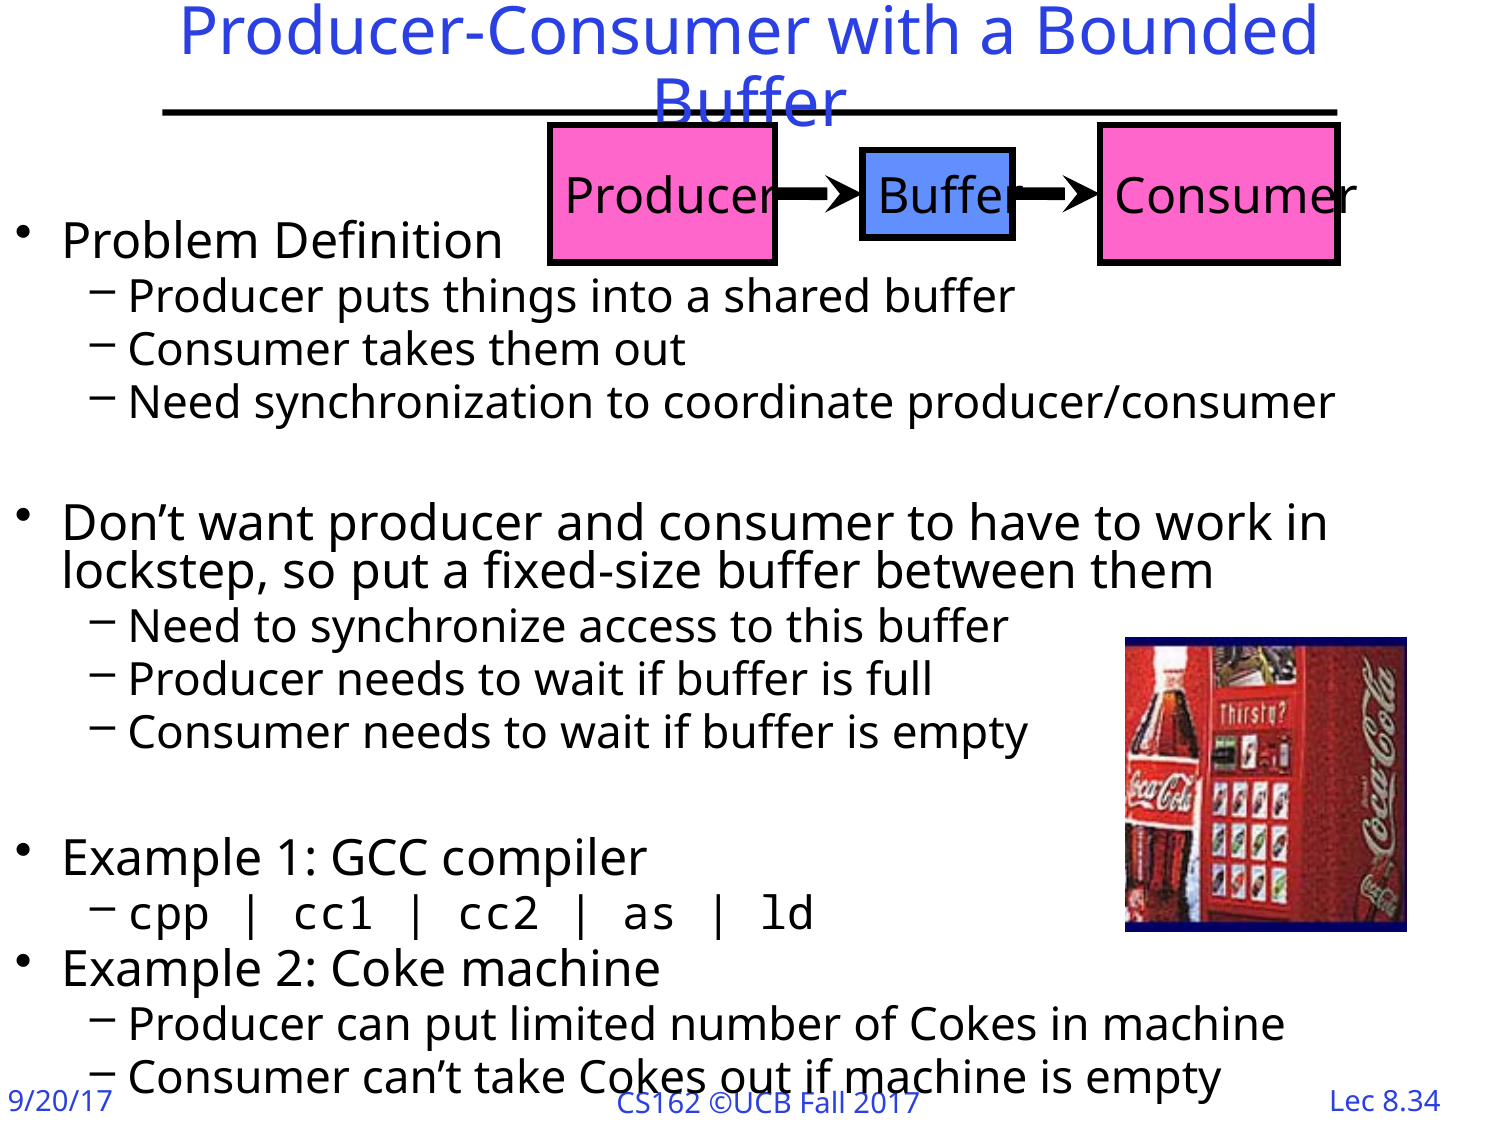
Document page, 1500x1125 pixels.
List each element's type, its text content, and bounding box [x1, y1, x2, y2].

picture [1124, 637, 1407, 933]
title Producer-Consumer with a Bounded Buffer [62, 24, 1438, 113]
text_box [549, 124, 1338, 263]
list Problem Definition Producer puts things into a shared buffer Consumer takes them out Need synchronization to coordinate producer/consumer Don’t want producer and consumer to have to work in lockstep, so put a fixed-size buffer between them Need to synchronize access to this buffer Producer needs to wait if buffer is full Consumer needs to wait if buffer is empty Example 1: GCC compiler cpp | cc1 | cc2 | as | ld Example 2: Coke machine Producer can put limited number of Cokes in machine Consumer can’t take Cokes out if machine is empty [0, 212, 1438, 1125]
